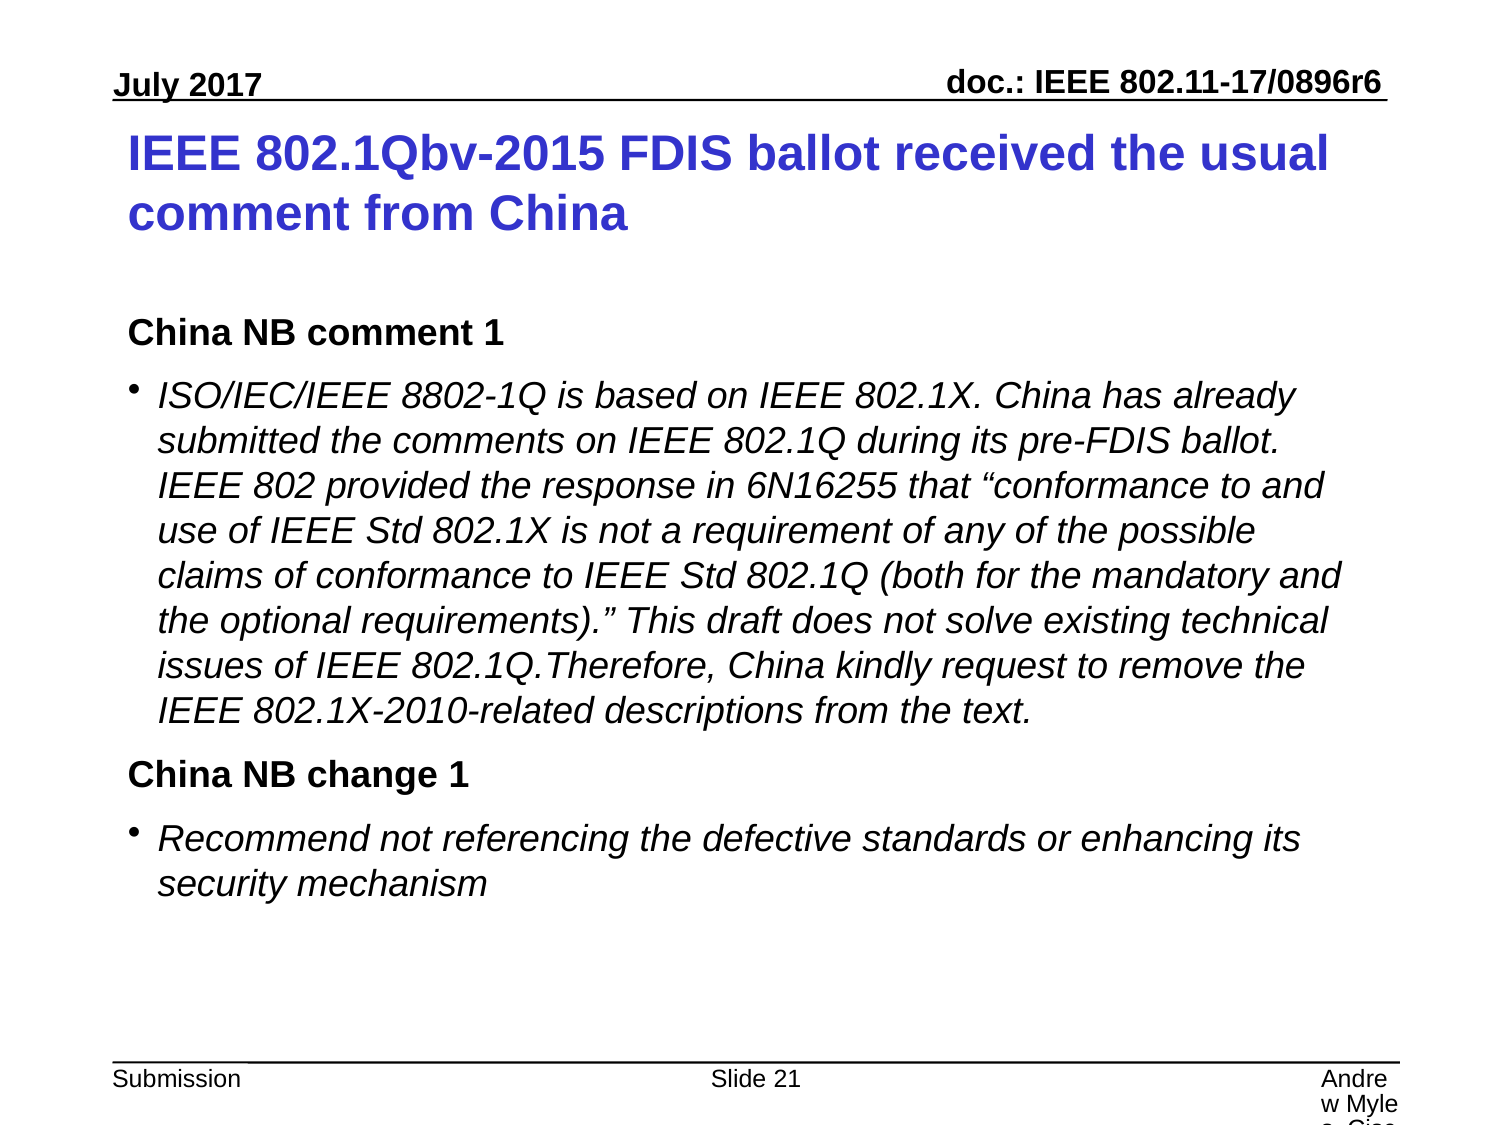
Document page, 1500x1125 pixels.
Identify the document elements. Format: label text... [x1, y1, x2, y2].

title IEEE 802.1Qbv-2015 FDIS ballot received the usual comment from China [112, 112, 1388, 288]
footer Andrew Myles, Cisco [1320, 1061, 1402, 1093]
list China NB comment 1 ISO/IEC/IEEE 8802-1Q is based on IEEE 802.1X. China has already submitted the comments on IEEE 802.1Q during its pre-FDIS ballot. IEEE 802 provided the response in 6N16255 that “conformance to and use of IEEE Std 802.1X is not a requirement of any of the possible claims of conformance to IEEE Std 802.1Q (both for the mandatory and the optional requirements).” This draft does not solve existing technical issues of IEEE 802.1Q.Therefore, China kindly request to remove the IEEE 802.1X-2010-related descriptions from the text. China NB change 1 Recommend not referencing the defective standards or enhancing its security mechanism [112, 299, 1388, 975]
slide_number Slide 21 [709, 1061, 803, 1093]
